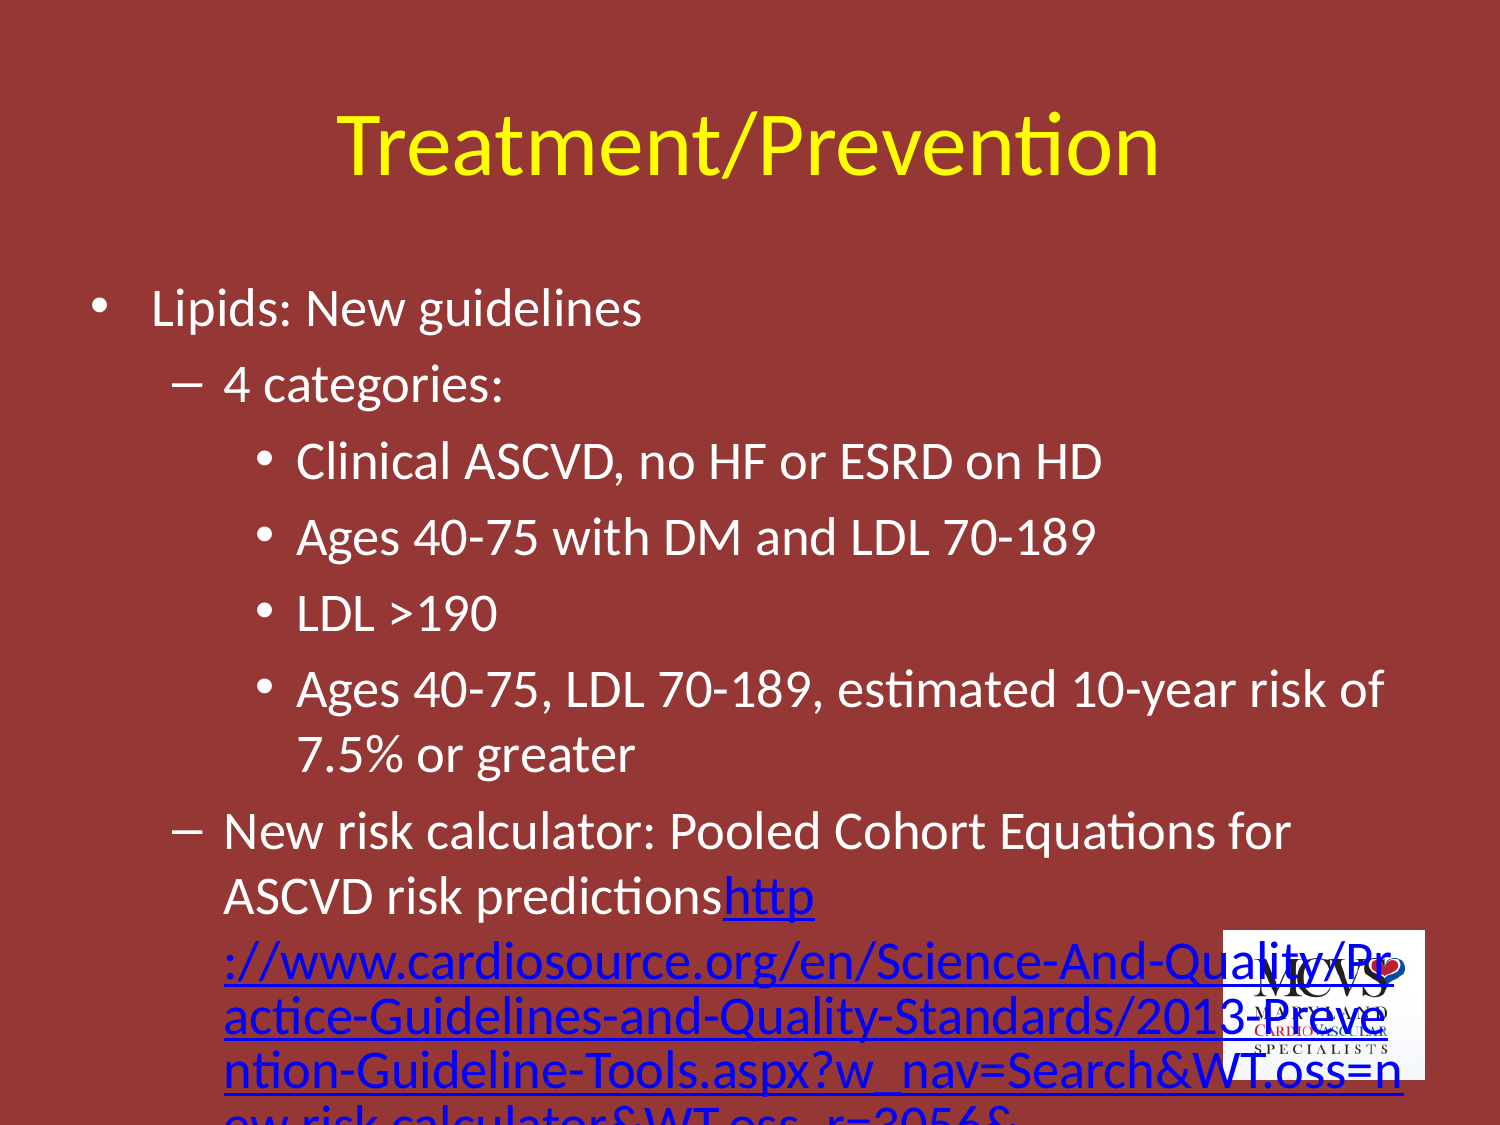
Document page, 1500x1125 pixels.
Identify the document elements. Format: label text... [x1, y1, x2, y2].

picture [1223, 1008, 1425, 1080]
list Lipids: New guidelines 4 categories: Clinical ASCVD, no HF or ESRD on HD Ages 40-75 with DM and LDL 70-189 LDL >190 Ages 40-75, LDL 70-189, estimated 10-year risk of 7.5% or greater New risk calculator: Pooled Cohort Equations for ASCVD risk predictionshttp://www.cardiosource.org/en/Science-And-Quality/Practice-Guidelines-and-Quality-Standards/2013-Prevention-Guideline-Tools.aspx?w_nav=Search&WT.oss=new risk calculator&WT.oss_r=3056& [75, 264, 1425, 1008]
title Treatment/Prevention [75, 45, 1425, 233]
